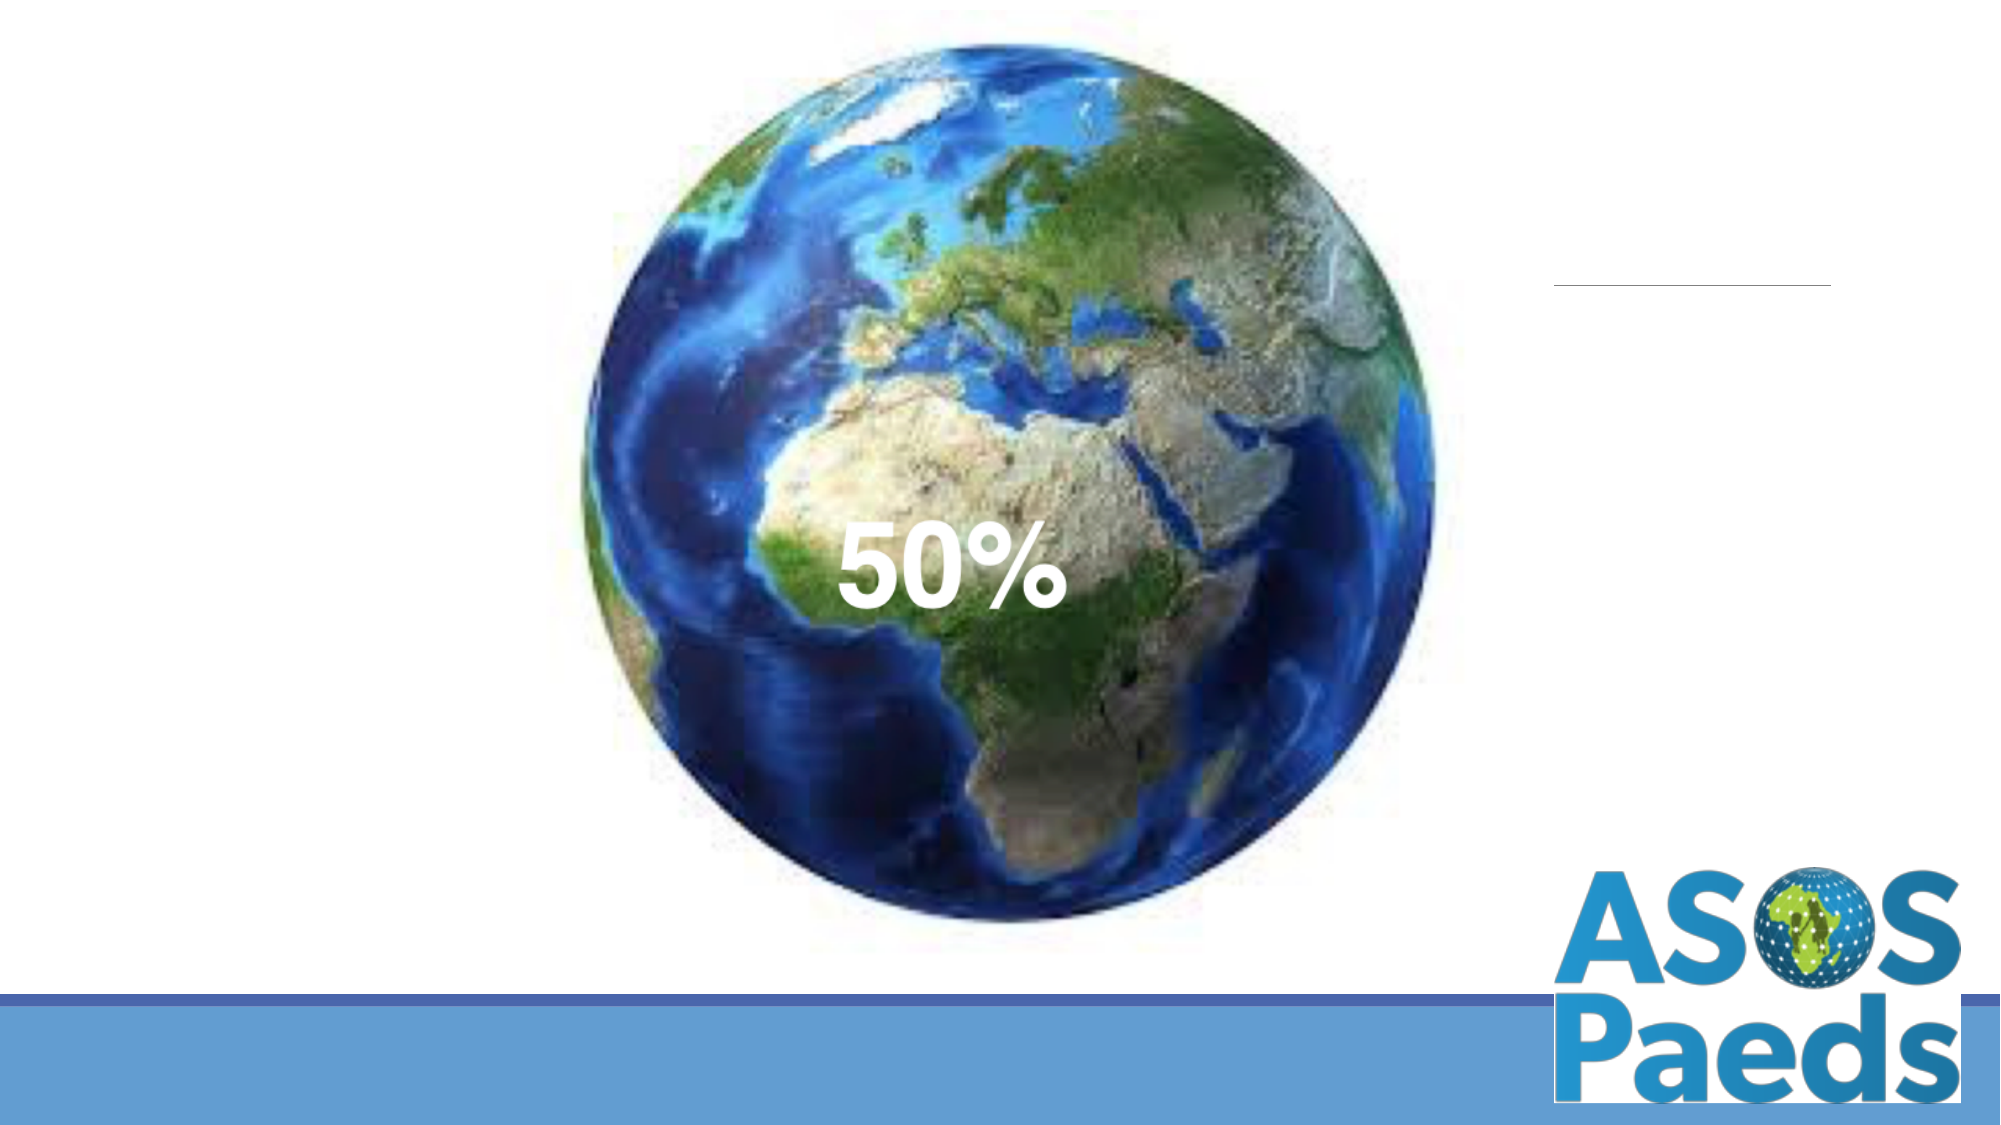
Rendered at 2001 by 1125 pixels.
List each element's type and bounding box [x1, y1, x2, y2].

picture [192, 10, 1961, 1104]
